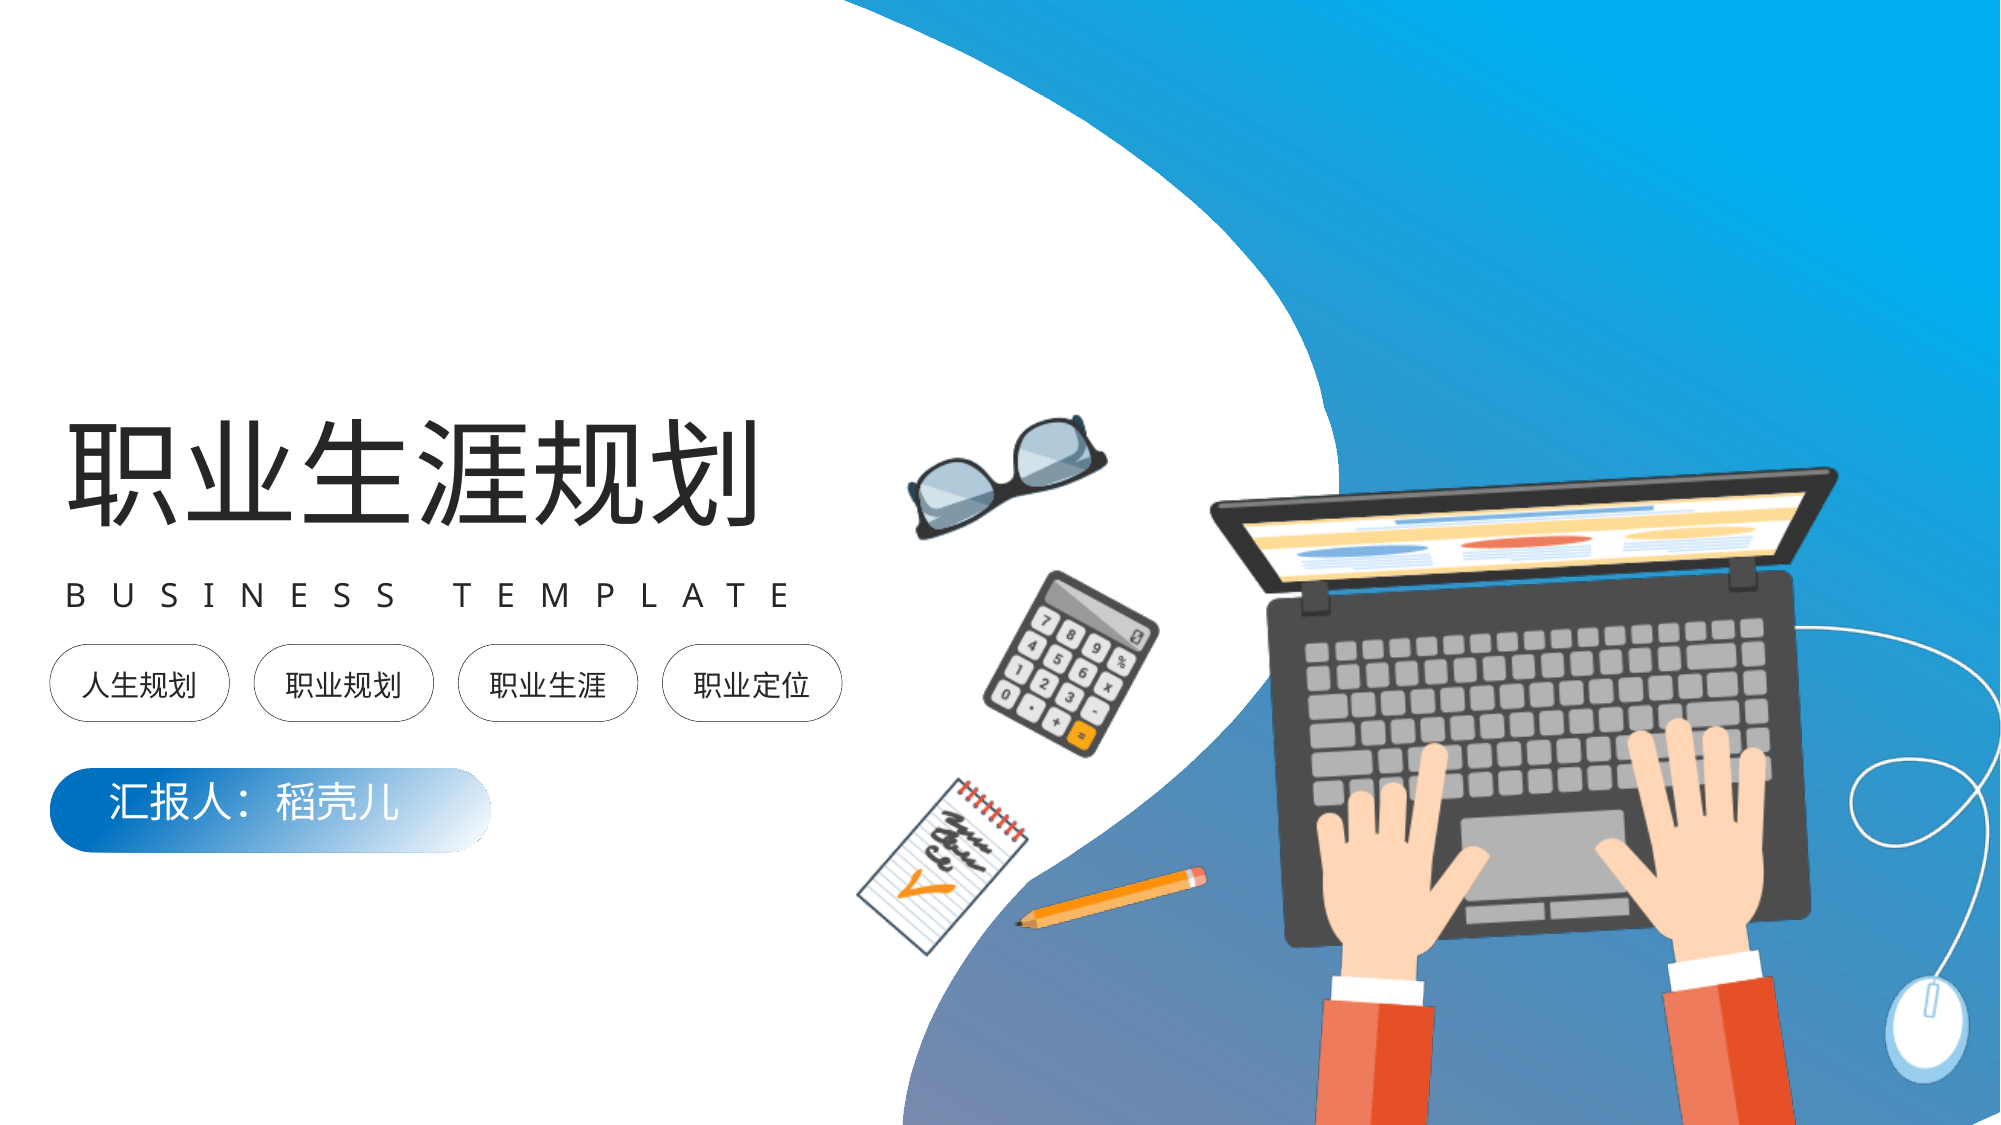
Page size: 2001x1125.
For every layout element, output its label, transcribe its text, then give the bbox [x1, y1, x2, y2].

text_box [841, 0, 2000, 321]
picture [854, 321, 2001, 1125]
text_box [49, 644, 843, 721]
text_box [49, 768, 501, 865]
text_box 职业生涯规划 [49, 393, 854, 549]
text_box BUSINESS TEMPLATE [49, 567, 846, 622]
